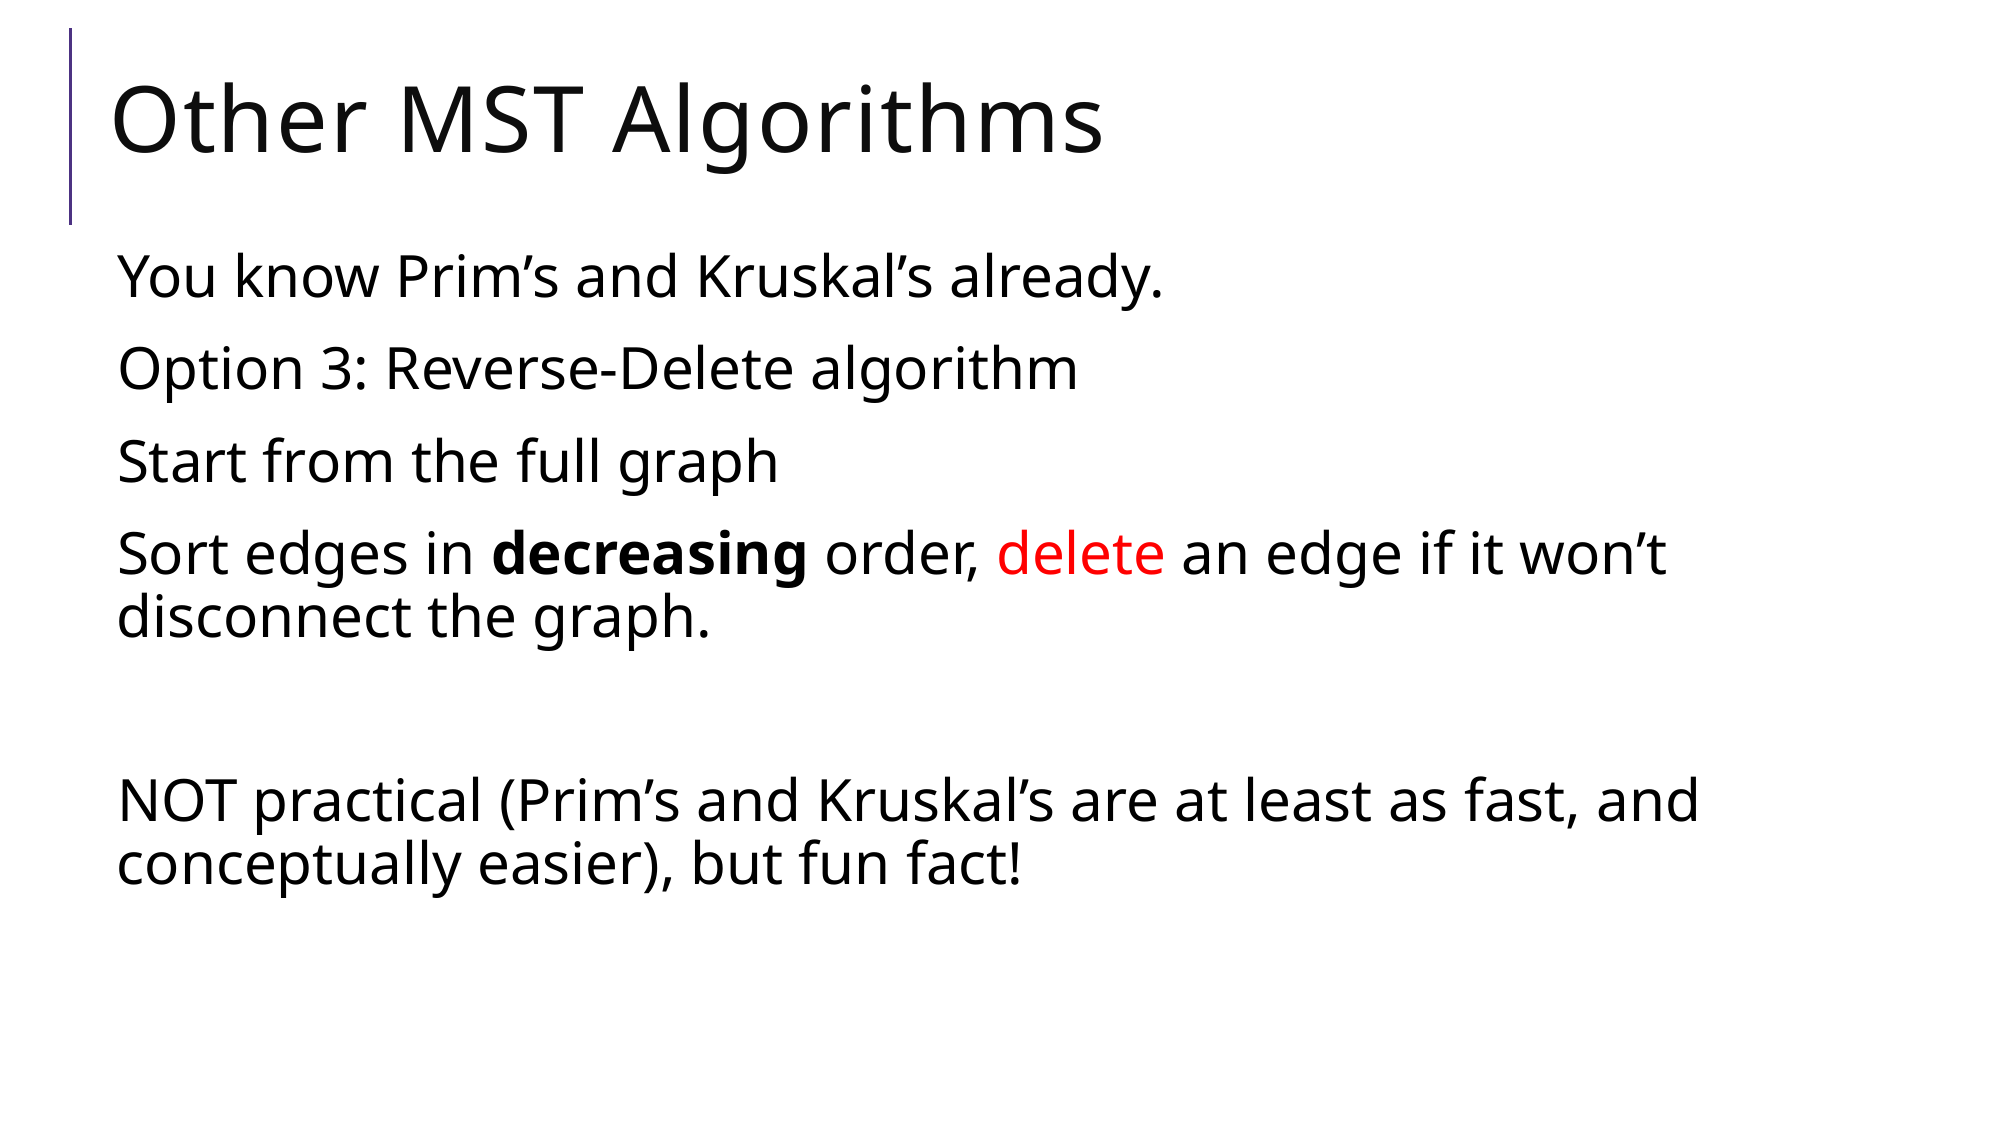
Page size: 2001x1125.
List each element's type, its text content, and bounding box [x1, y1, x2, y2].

title Other MST Algorithms [94, 43, 1930, 210]
list You know Prim’s and Kruskal’s already. Option 3: Reverse-Delete algorithm Start from the full graph Sort edges in decreasing order, delete an edge if it won’t disconnect the graph. NOT practical (Prim’s and Kruskal’s are at least as fast, and conceptually easier), but fun fact! [94, 240, 1930, 1035]
